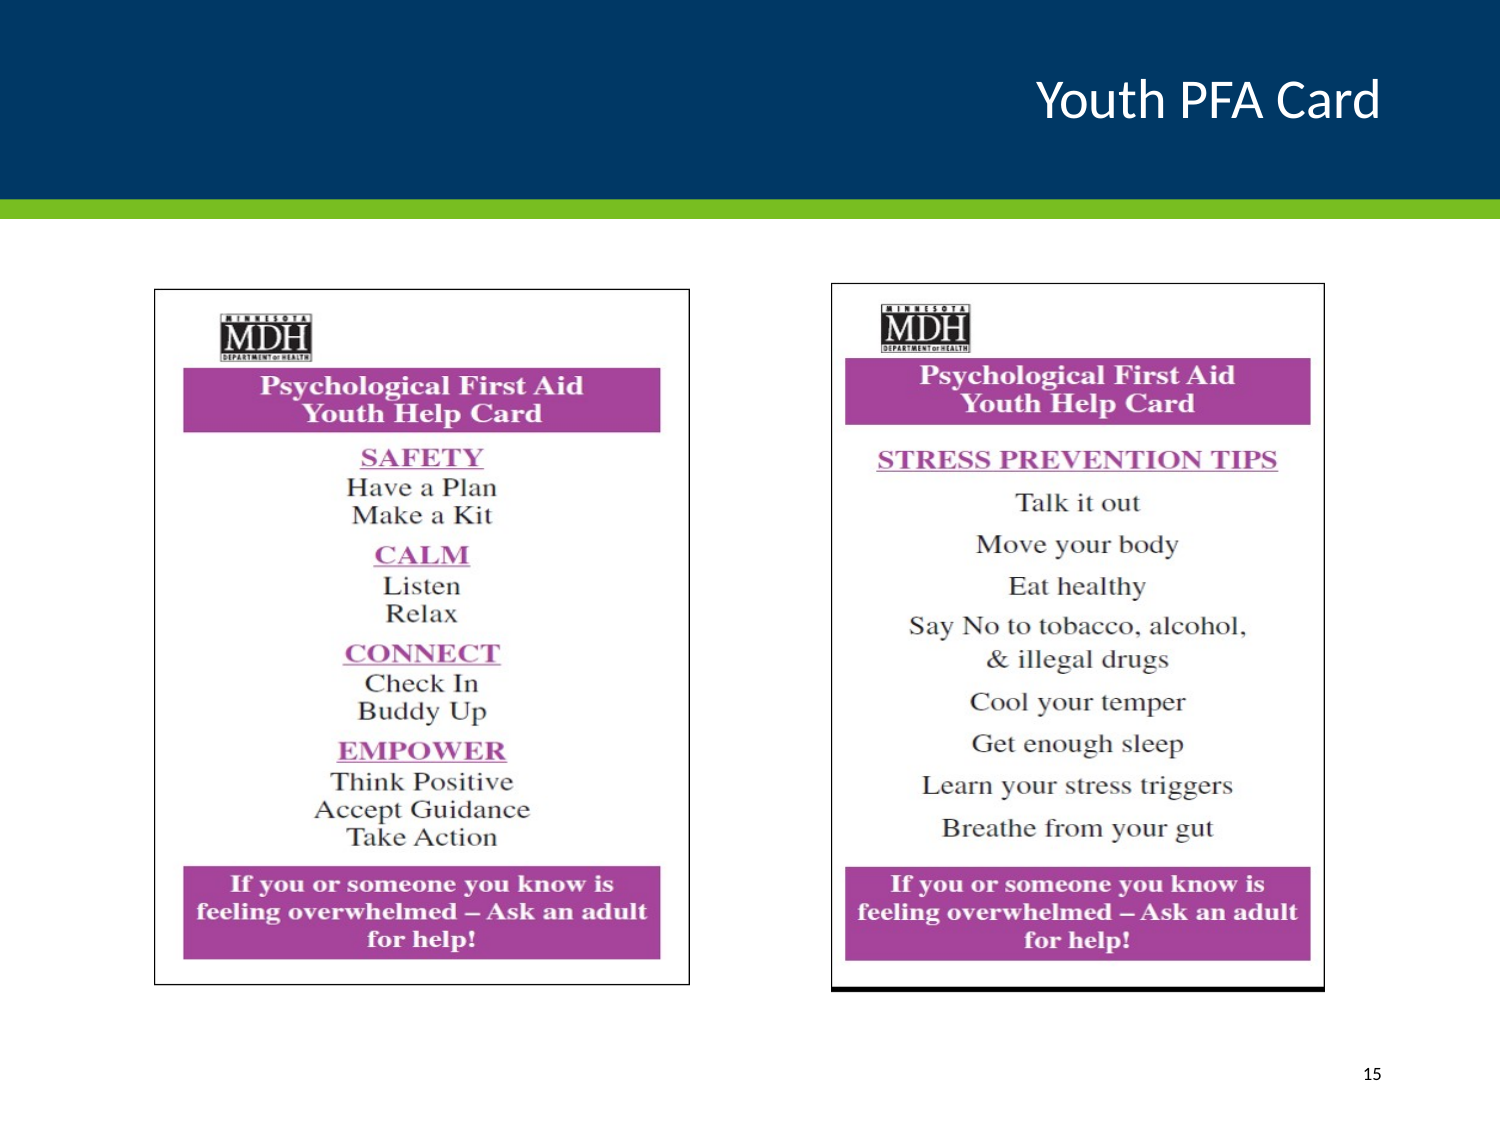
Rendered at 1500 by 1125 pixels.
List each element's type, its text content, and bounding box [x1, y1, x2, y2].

title Youth PFA Card [103, 24, 1397, 175]
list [153, 288, 690, 987]
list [831, 282, 1326, 993]
slide_number 15 [1216, 1042, 1397, 1103]
